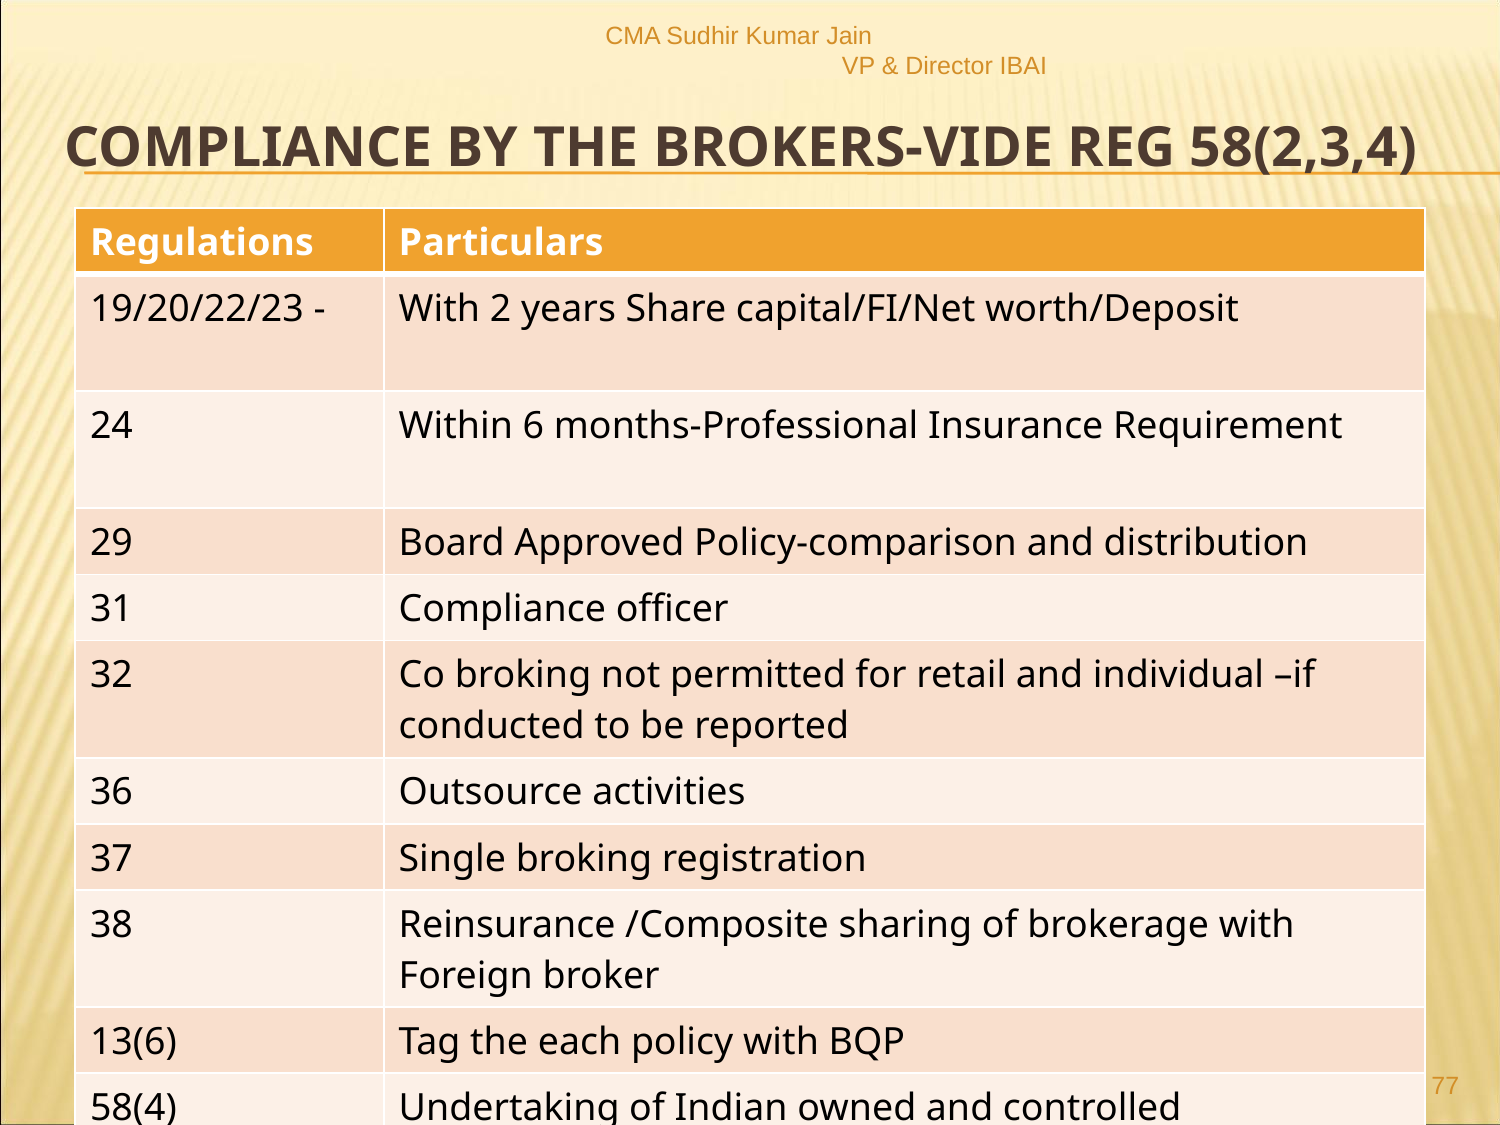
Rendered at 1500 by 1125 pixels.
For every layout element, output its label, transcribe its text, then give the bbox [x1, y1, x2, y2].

table_cell 32 [76, 641, 383, 757]
table_header Regulations [76, 209, 383, 271]
table_cell 19/20/22/23 - [76, 277, 383, 390]
table_cell 29 [76, 509, 383, 574]
table_cell Tag the each policy with BQP [385, 1008, 1424, 1072]
table_cell Outsource activities [385, 759, 1424, 823]
table_cell 58(4) [76, 1074, 383, 1125]
table_cell Board Approved Policy-comparison and distribution [385, 509, 1424, 574]
table_cell With 2 years Share capital/FI/Net worth/Deposit [385, 277, 1424, 390]
slide_number 77 [1350, 1061, 1475, 1103]
table_cell 36 [76, 759, 383, 823]
table_cell Reinsurance /Composite sharing of brokerage with Foreign broker [385, 891, 1424, 1006]
table_cell Co broking not permitted for retail and individual –if conducted to be reported [385, 641, 1424, 757]
table_cell 38 [76, 891, 383, 1006]
picture [1426, 175, 1500, 1125]
table_cell Undertaking of Indian owned and controlled [385, 1074, 1424, 1125]
picture [0, 0, 1500, 1125]
table_cell Single broking registration [385, 825, 1424, 889]
table_cell Within 6 months-Professional Insurance Requirement [385, 392, 1424, 507]
table_cell Compliance officer [385, 575, 1424, 640]
table_header Particulars [385, 209, 1424, 271]
table_cell 37 [76, 825, 383, 889]
table_cell 13(6) [76, 1008, 383, 1072]
title Compliance by the Brokers-vide reg 58(2,3,4) [50, 75, 1475, 213]
table_cell 24 [76, 392, 383, 507]
table_cell 31 [76, 575, 383, 640]
footer CMA Sudhir Kumar Jain VP & Director IBAI [587, 12, 1063, 60]
